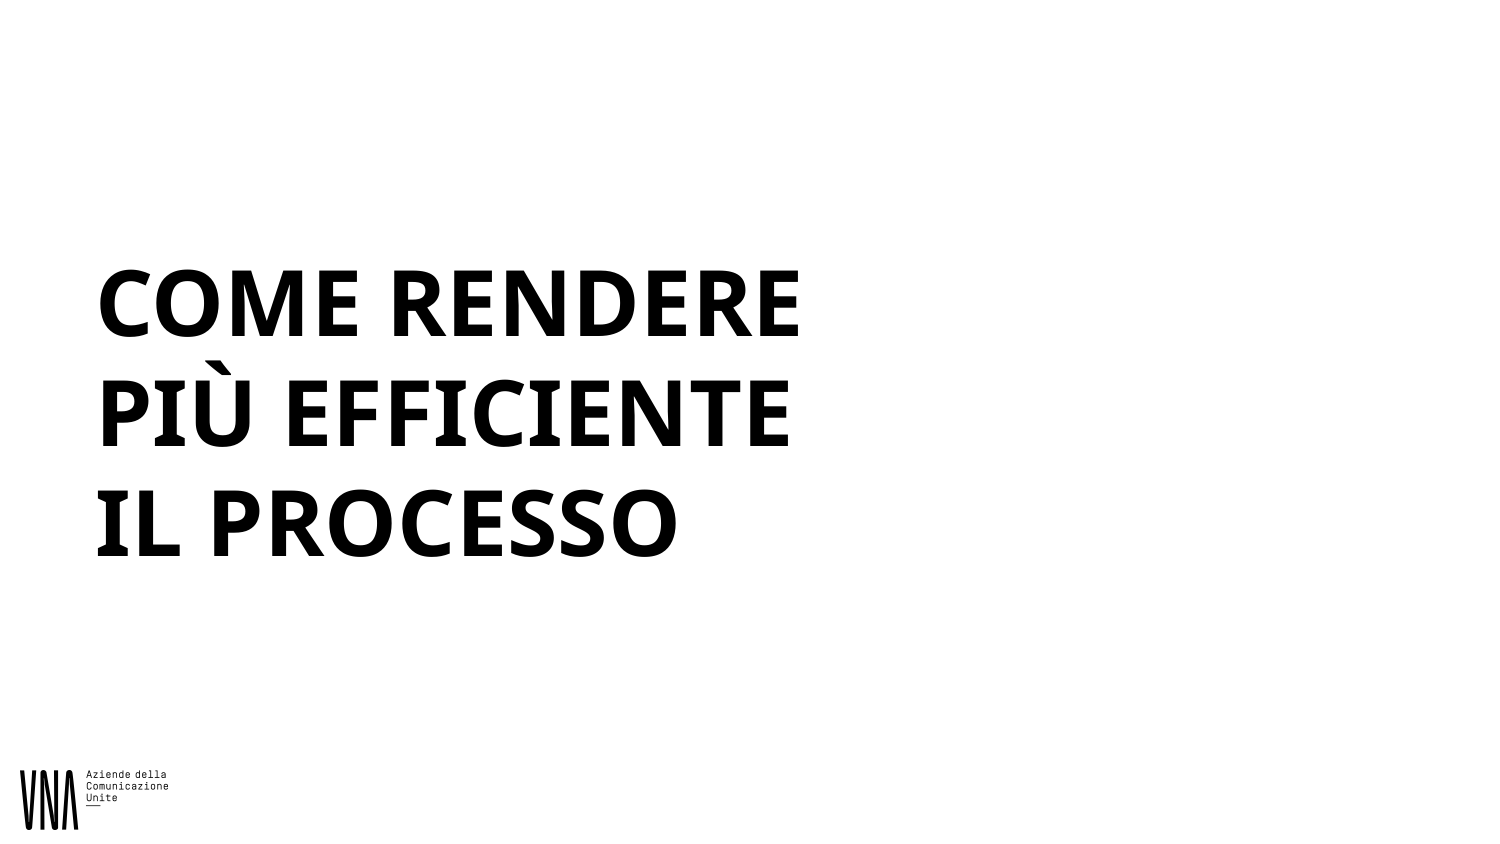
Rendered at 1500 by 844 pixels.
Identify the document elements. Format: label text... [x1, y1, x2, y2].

title COME RENDERE PIÙ EFFICIENTE IL PROCESSO [80, 73, 1125, 745]
picture [20, 770, 168, 830]
